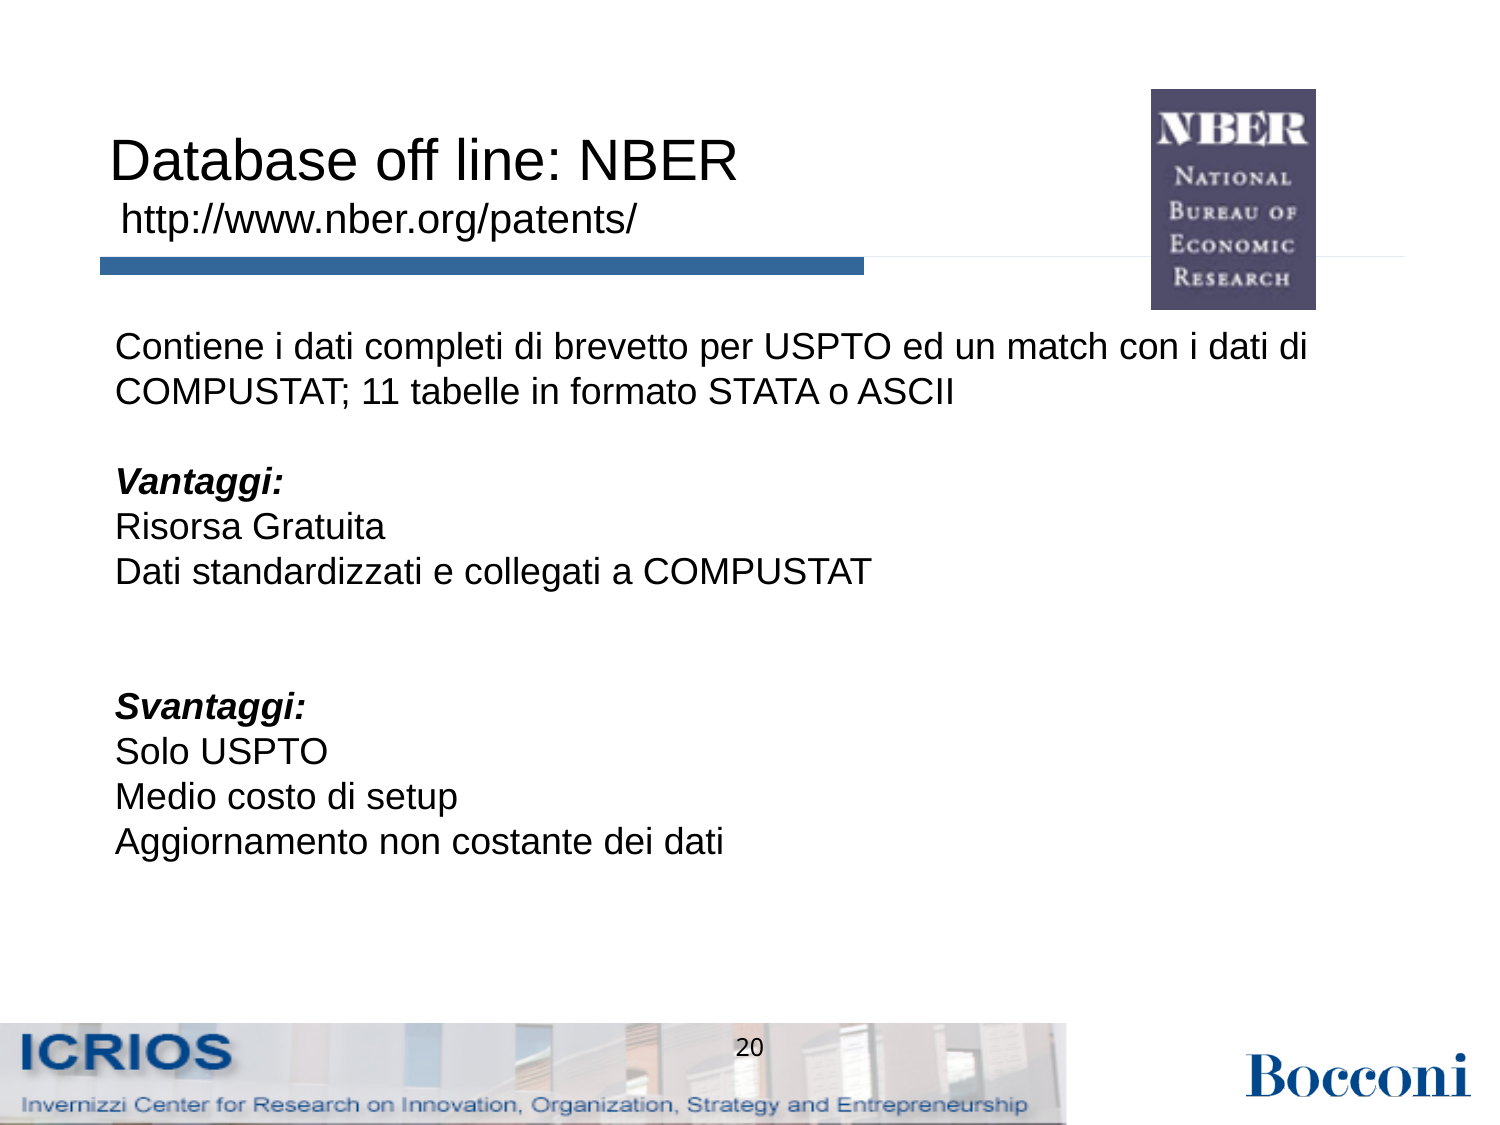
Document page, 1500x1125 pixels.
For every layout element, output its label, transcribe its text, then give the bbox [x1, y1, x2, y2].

title Database off line: NBER http://www.nber.org/patents/ [93, 49, 1407, 250]
picture [1246, 1053, 1471, 1097]
text_box Contiene i dati completi di brevetto per USPTO ed un match con i dati di COMPUSTAT; 11 tabelle in formato STATA o ASCII Vantaggi: Risorsa Gratuita Dati standardizzati e collegati a COMPUSTAT Svantaggi: Solo USPTO Medio costo di setup Aggiornamento non costante dei dati [100, 314, 1400, 960]
picture [0, 1023, 1069, 1125]
footer 20 [512, 1024, 988, 1103]
picture [1151, 89, 1317, 310]
